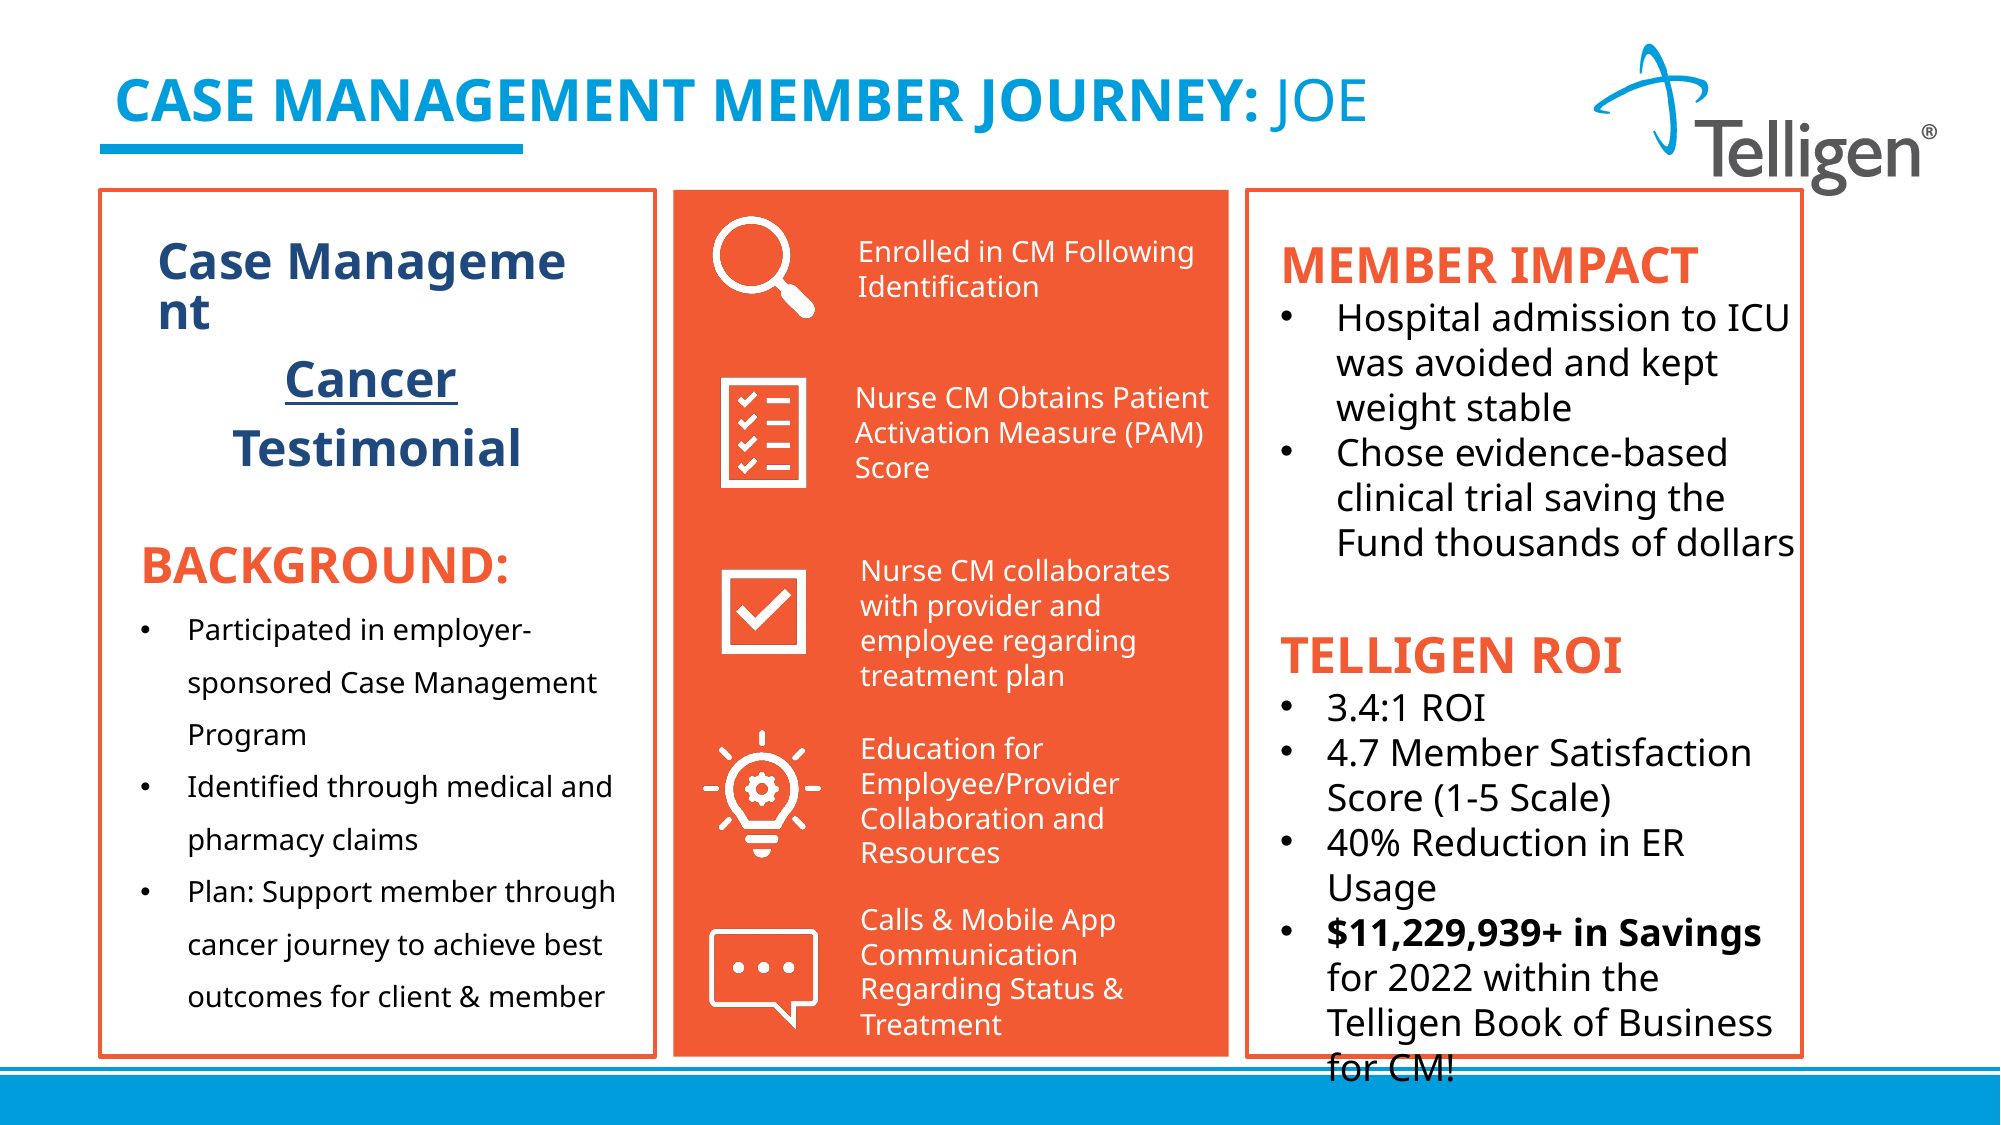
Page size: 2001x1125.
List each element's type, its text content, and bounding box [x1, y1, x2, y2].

text_box [98, 188, 657, 1059]
list CASE MANAGEMENT MEMBER JOURNEY: JOE [99, 55, 1517, 144]
text_box BACKGROUND: Participated in employer-sponsored Case Management Program Identified through medical and pharmacy claims Plan: Support member through cancer journey to achieve best outcomes for client & member [125, 526, 681, 1021]
picture [1586, 37, 1951, 206]
text_box Calls & Mobile App Communication Regarding Status & Treatment [845, 893, 1240, 1049]
picture [687, 902, 839, 1054]
text_box MEMBER IMPACT Hospital admission to ICU was avoided and kept weight stable Chose evidence-based clinical trial saving the Fund thousands of dollars TELLIGEN ROI 3.4:1 ROI 4.7 Member Satisfaction Score (1-5 Scale) 40% Reduction in ER Usage $11,229,939+ in Savings for 2022 within the Telligen Book of Business for CM! [1265, 226, 1821, 1125]
text_box [671, 188, 1231, 1059]
text_box Nurse CM Obtains Patient Activation Measure (PAM) Score [840, 372, 1235, 492]
picture [701, 205, 826, 330]
text_box Nurse CM collaborates with provider and employee regarding treatment plan [845, 545, 1240, 700]
text_box Enrolled in CM Following Identification [843, 226, 1238, 311]
picture [697, 366, 830, 499]
text_box Case Management Cancer Testimonial [142, 222, 613, 442]
text_box Education for Employee/Provider Collaboration and Resources [845, 722, 1240, 878]
picture [692, 723, 834, 866]
picture [687, 536, 839, 687]
text_box [1245, 188, 1804, 1059]
